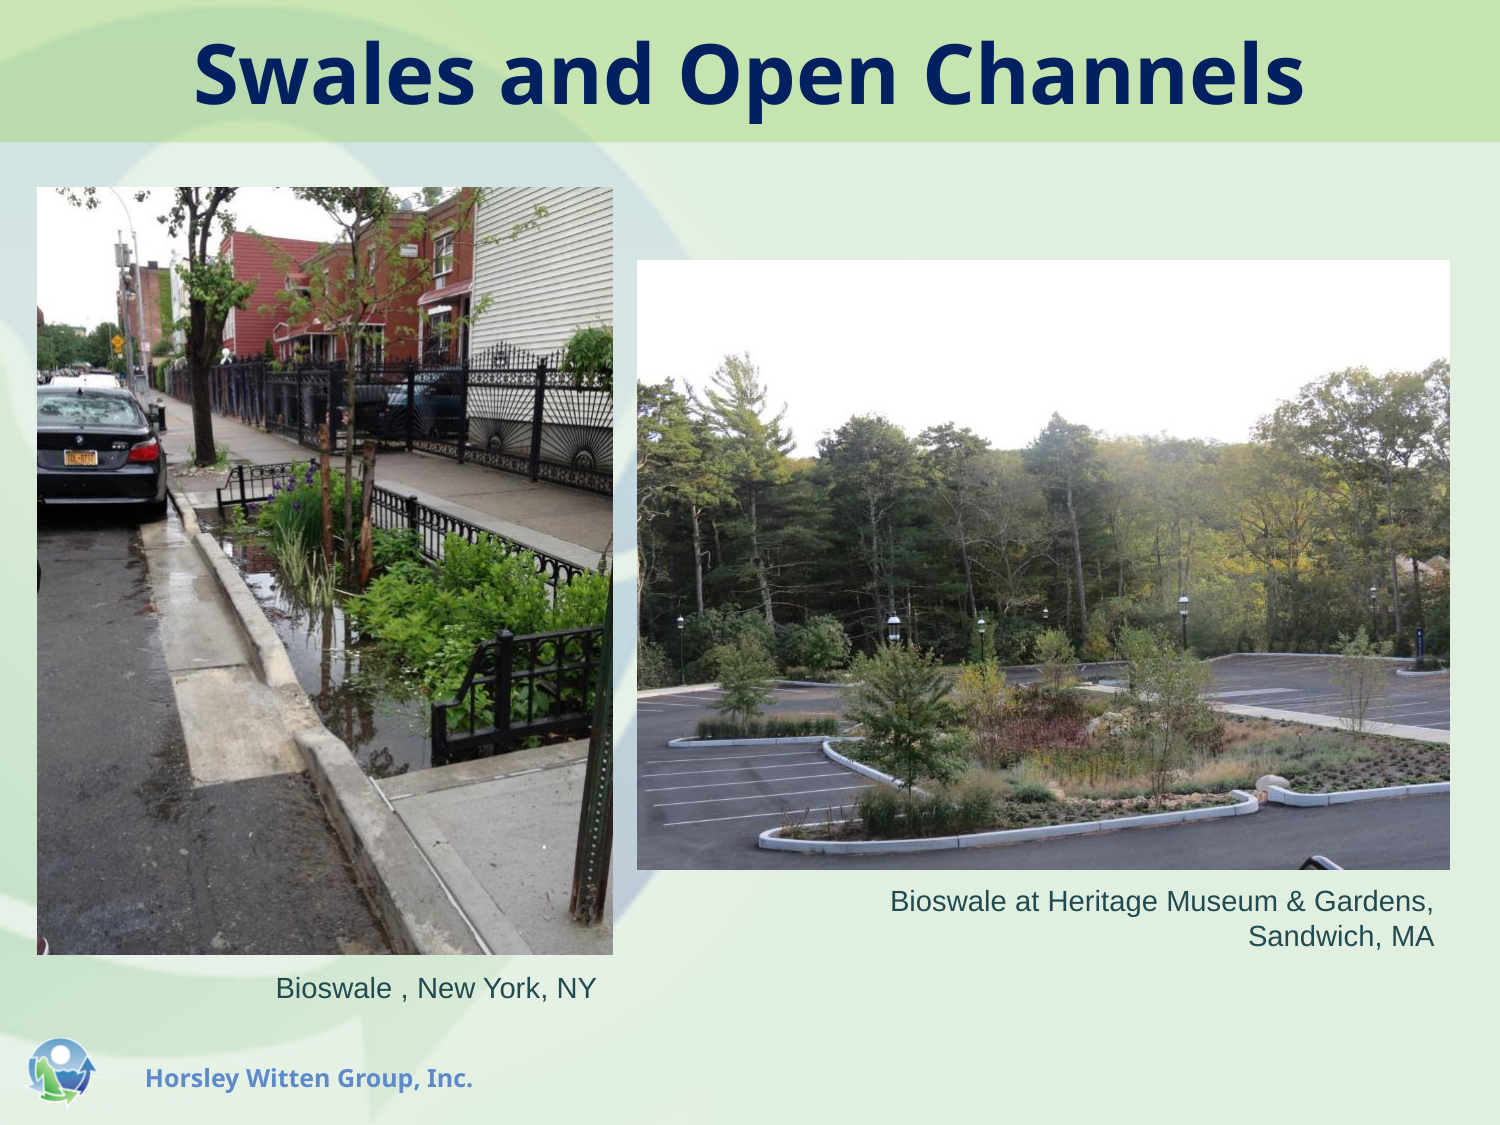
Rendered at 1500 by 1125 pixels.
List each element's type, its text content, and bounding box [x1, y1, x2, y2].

text_box Bioswale , New York, NY [0, 962, 613, 1013]
title Swales and Open Channels [0, 0, 1500, 143]
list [37, 187, 613, 955]
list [637, 260, 1451, 870]
picture [0, 143, 1500, 1125]
text_box Bioswale at Heritage Museum & Gardens, Sandwich, MA [774, 876, 1450, 960]
